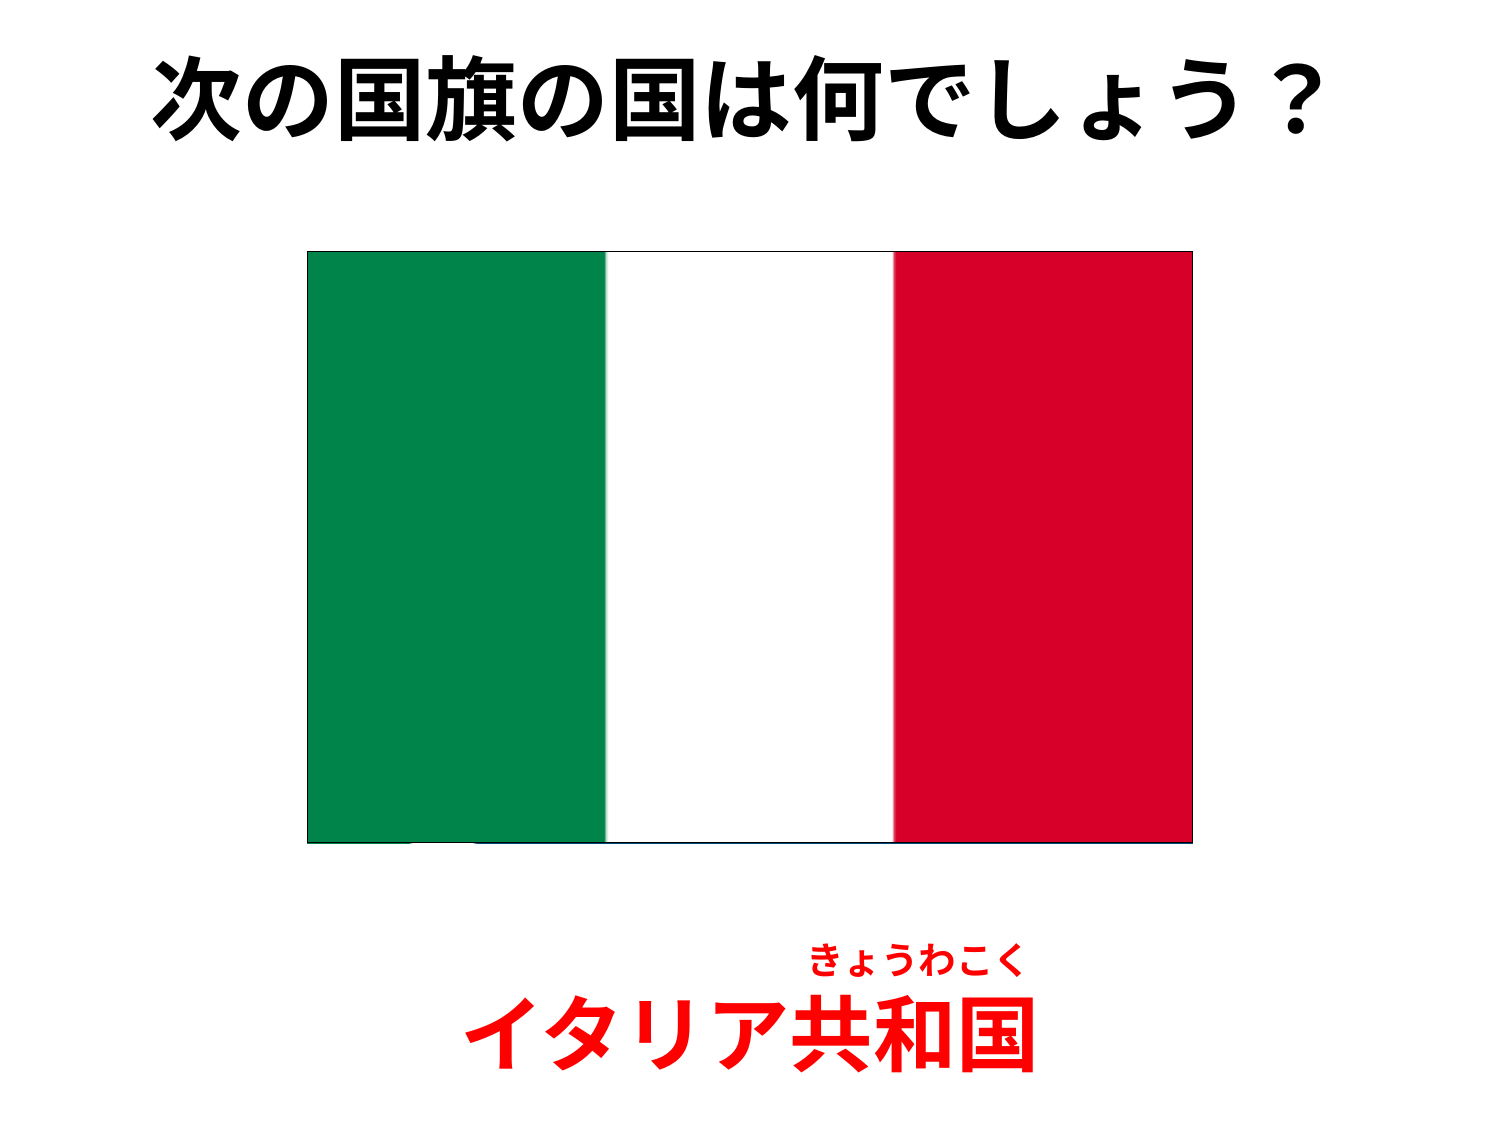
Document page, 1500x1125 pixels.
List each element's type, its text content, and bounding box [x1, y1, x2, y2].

text_box きょうわこく イタリア共和国 [0, 929, 1500, 1125]
picture [307, 251, 1193, 844]
text_box 次の国旗の国は何でしょう？ [135, 0, 1364, 208]
